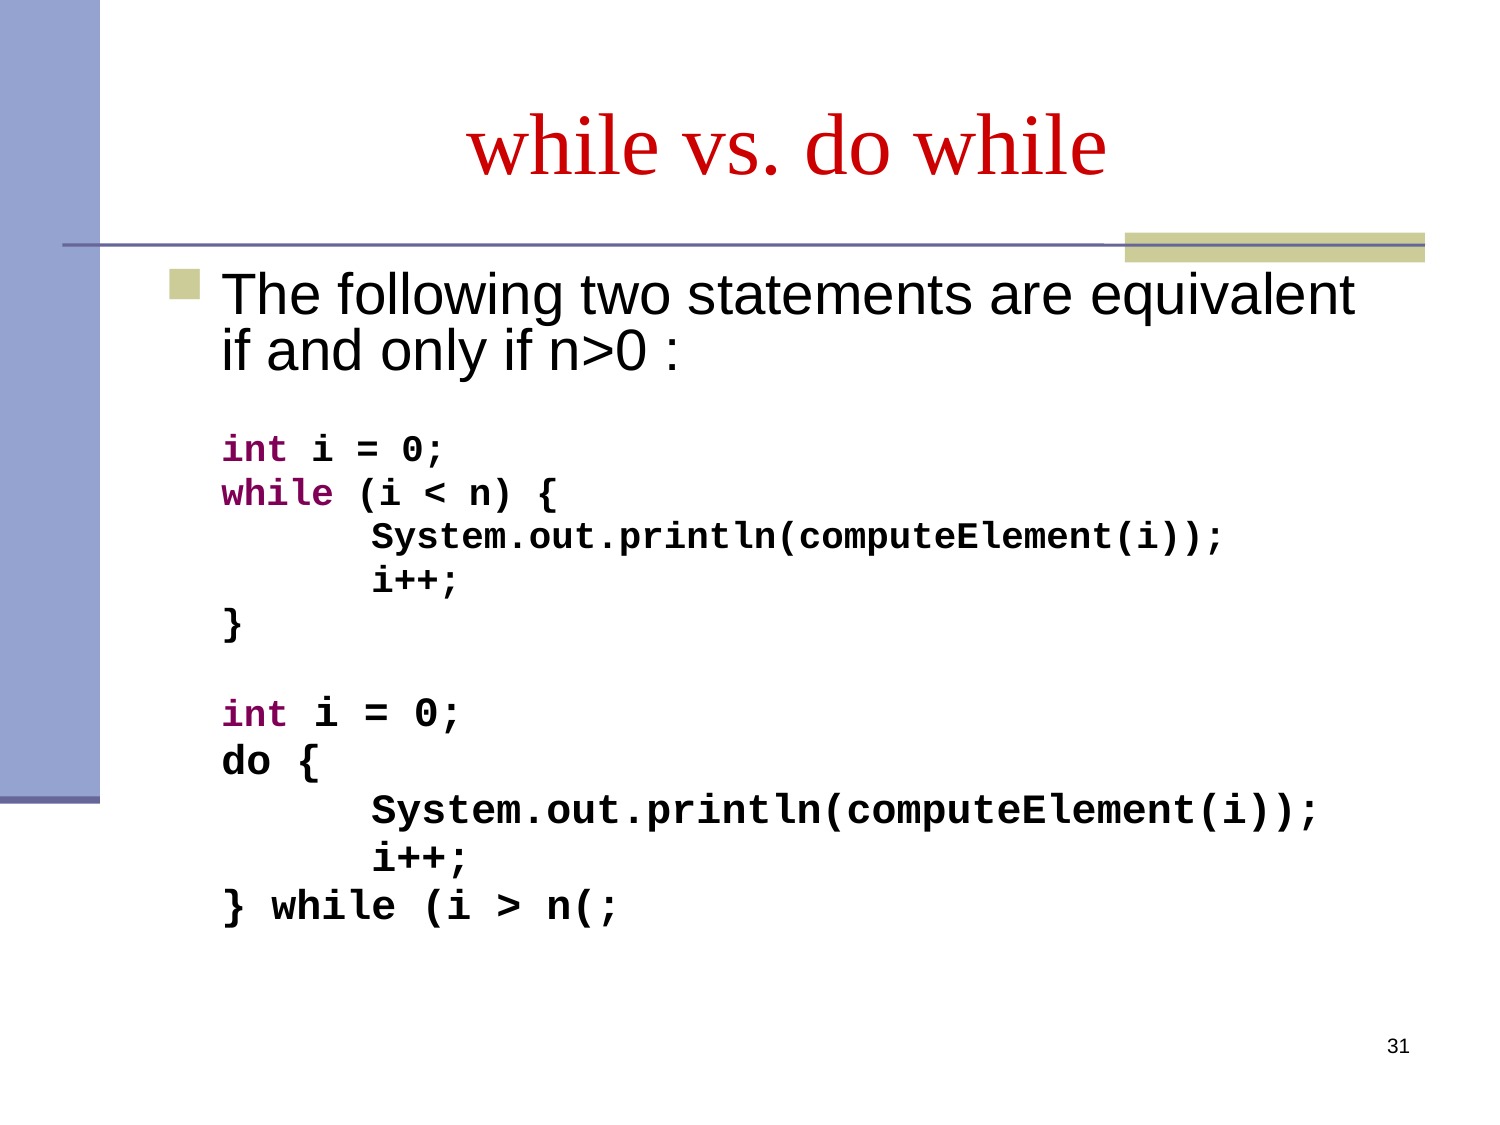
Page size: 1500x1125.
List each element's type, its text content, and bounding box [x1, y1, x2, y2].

title while vs. do while [149, 45, 1426, 234]
list The following two statements are equivalent if and only if n>0 : int i = 0; while (i < n) { System.out.println(computeElement(i)); i++; } int i = 0; do { System.out.println(computeElement(i)); i++; } while (i > n(; [149, 262, 1426, 1006]
slide_number 31 [1112, 1024, 1426, 1101]
